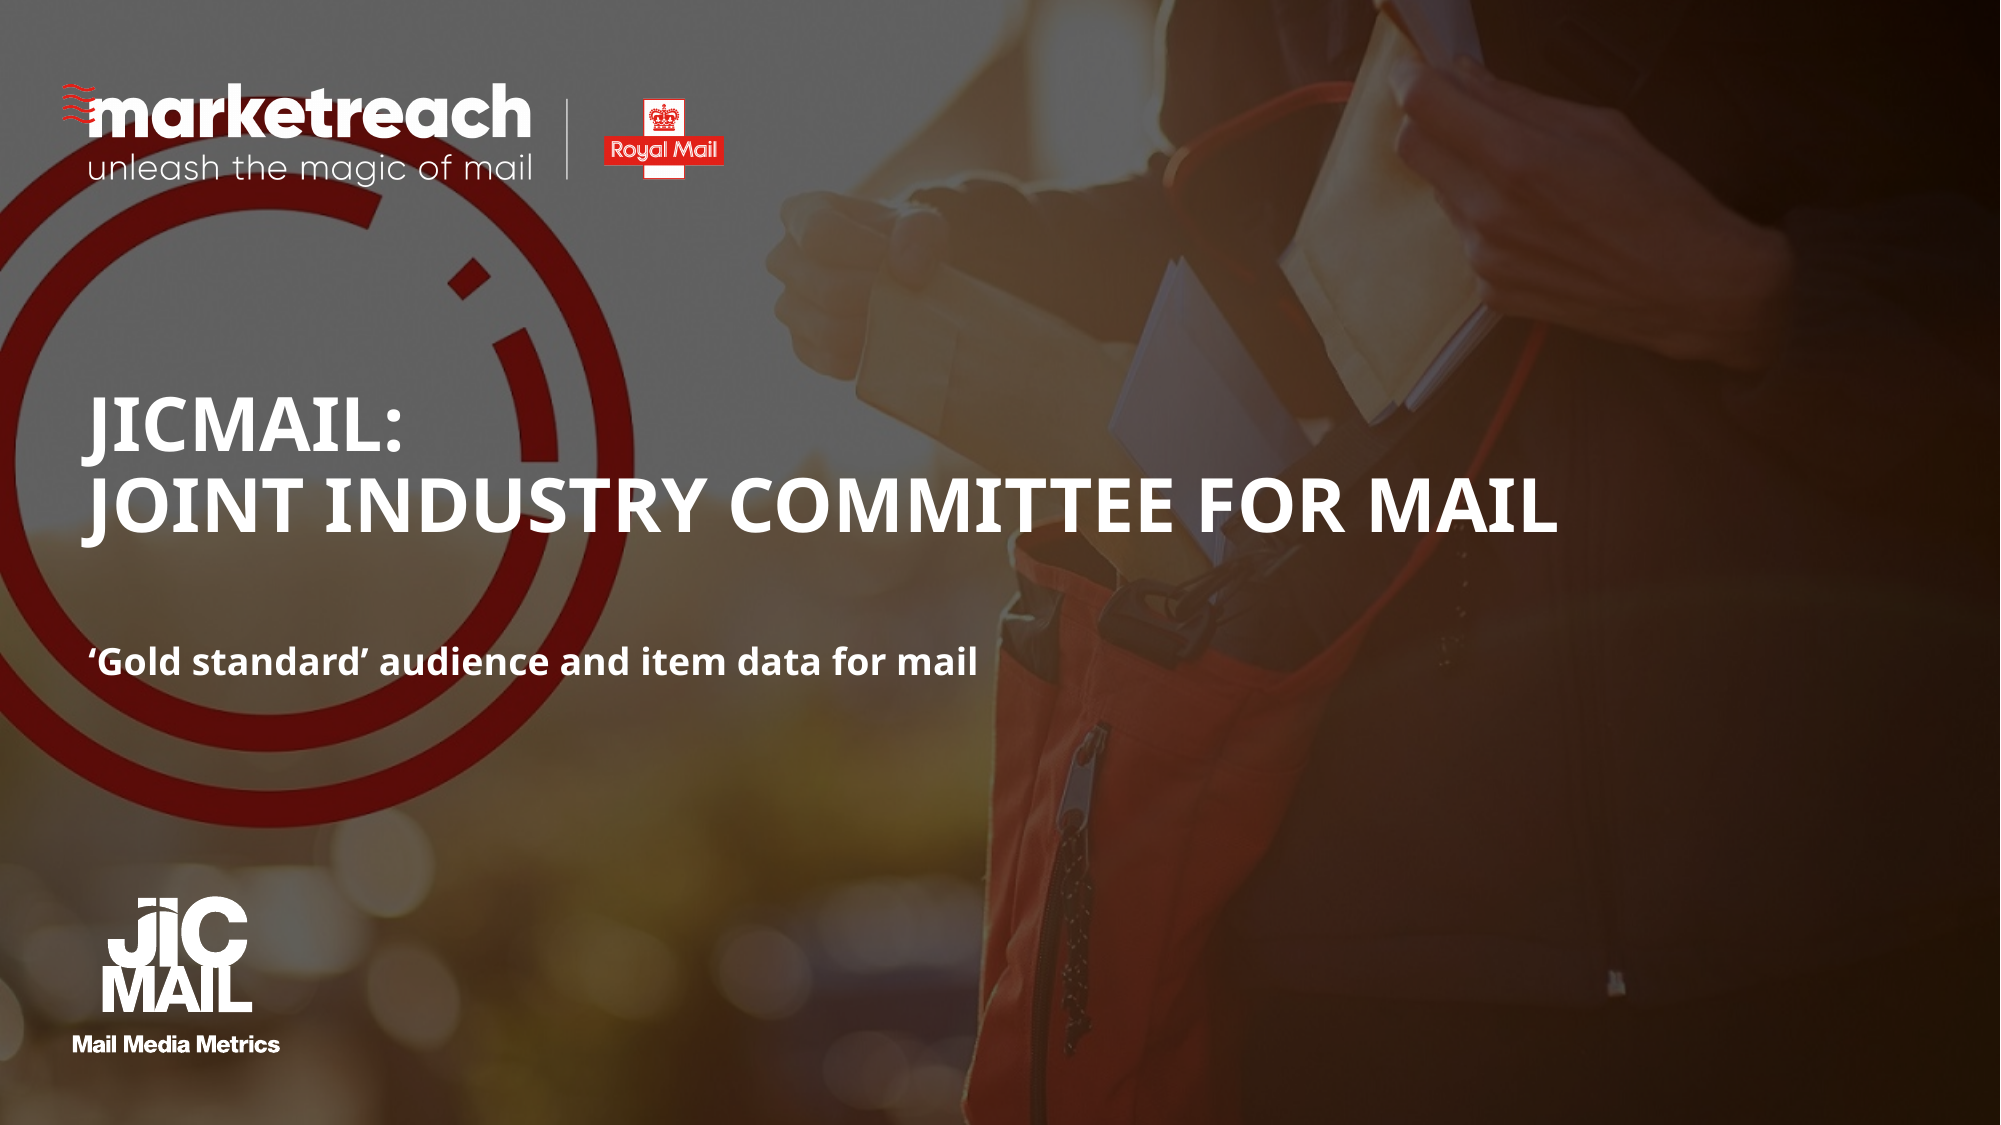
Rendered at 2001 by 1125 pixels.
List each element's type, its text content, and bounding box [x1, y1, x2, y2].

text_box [72, 896, 280, 1053]
title JICMAIL: JOINT INDUSTRY COMMITTEE FOR MAIL [72, 379, 1798, 598]
subtitle ‘Gold standard’ audience and item data for mail [88, 638, 1916, 682]
picture [0, 0, 2000, 1125]
